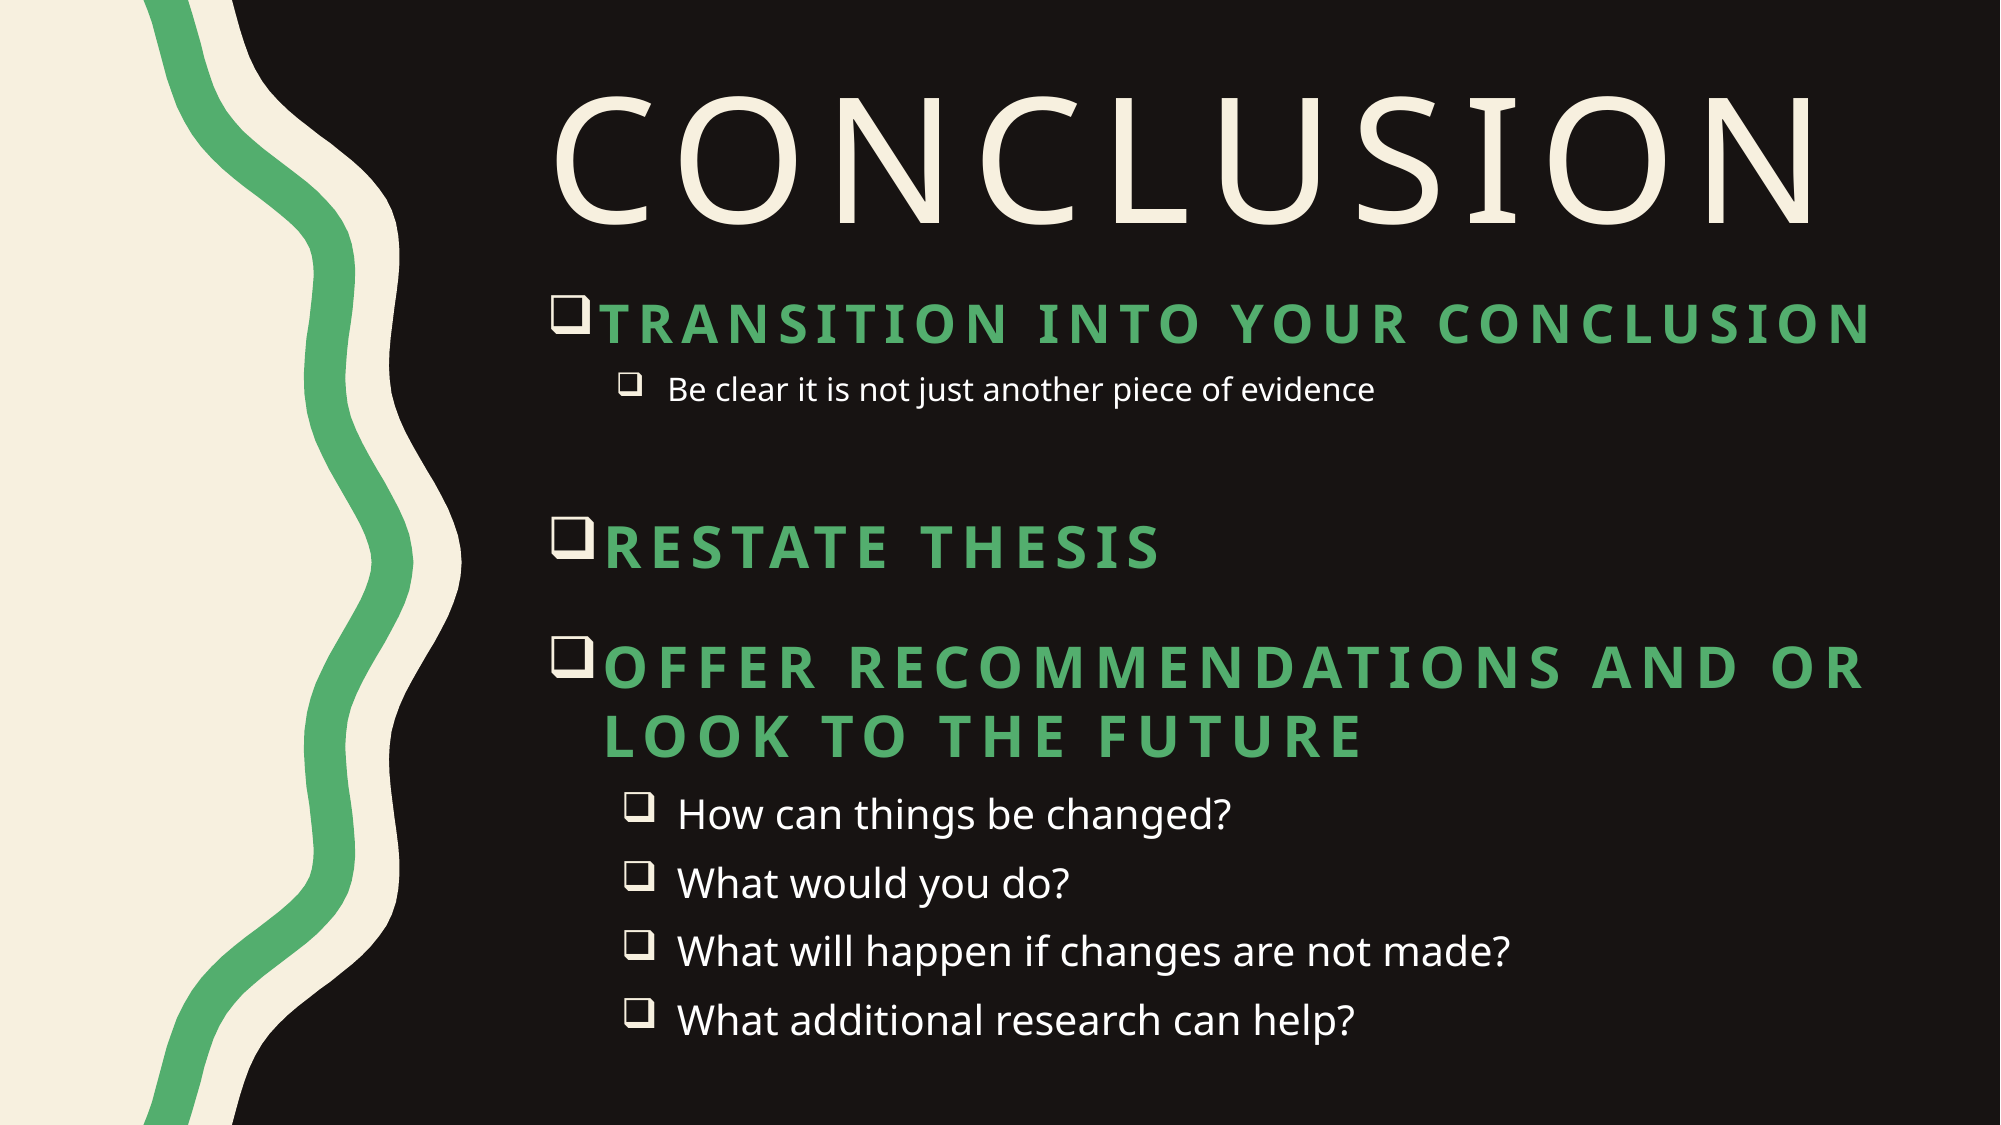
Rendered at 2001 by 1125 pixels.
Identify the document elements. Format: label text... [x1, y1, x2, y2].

text_box Offer recommendations and or look to the future How can things be changed? What would you do? What will happen if changes are not made? What additional research can help? [531, 622, 1899, 1053]
list Transition into your conclusion Be clear it is not just another piece of evidence [531, 282, 1899, 478]
text_box Restate thesis [531, 503, 1875, 622]
title conclusion [531, 54, 1875, 269]
